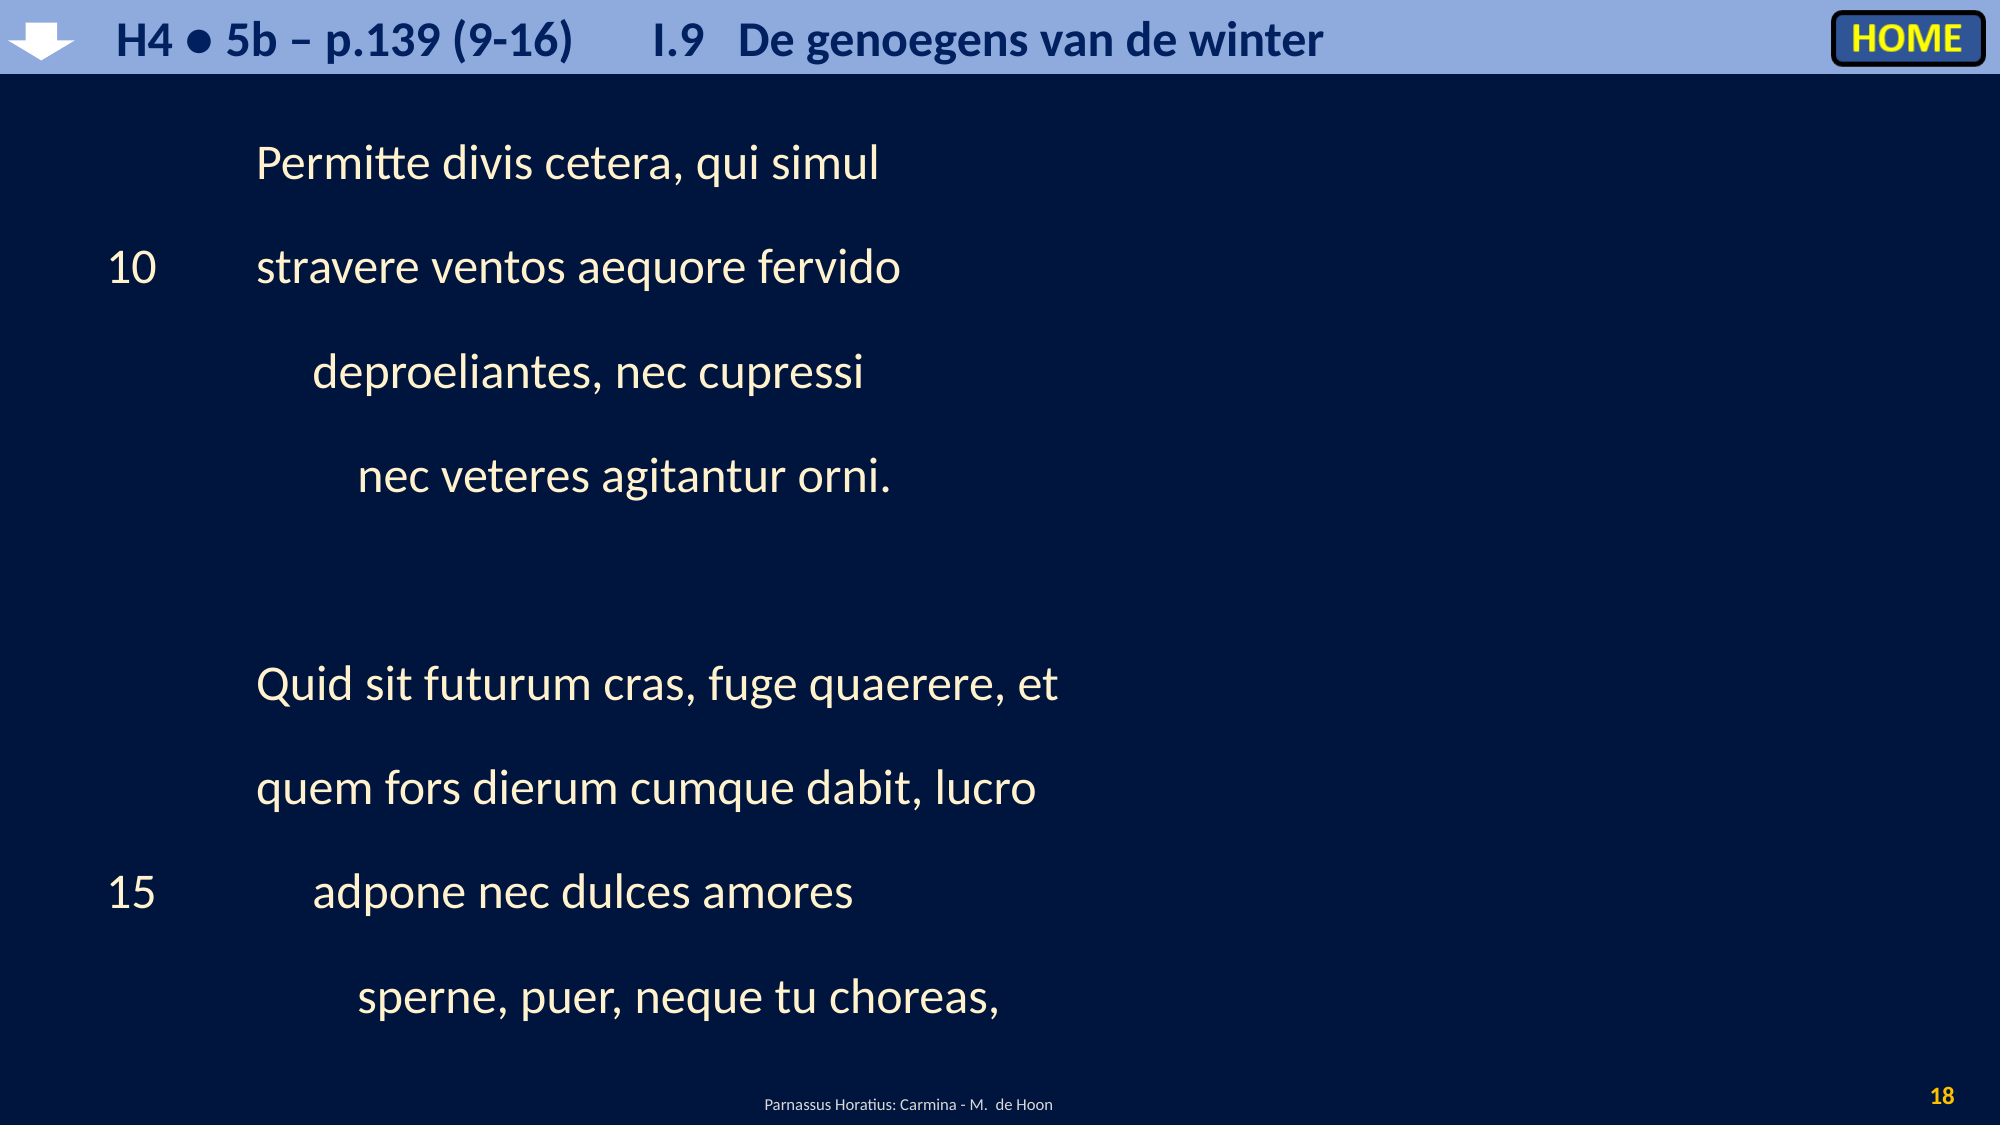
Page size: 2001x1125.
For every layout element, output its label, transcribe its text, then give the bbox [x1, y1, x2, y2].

picture [1825, 0, 1988, 89]
slide_number 18 [1895, 1065, 1971, 1125]
text_box Permitte divis cetera, qui simul 10 stravere ventos aequore fervido deproeliantes, nec cupressi nec veteres agitantur orni. Quid sit futurum cras, fuge quaerere, et quem fors dierum cumque dabit, lucro 15 adpone nec dulces amores sperne, puer, neque tu choreas, [41, 78, 1711, 1031]
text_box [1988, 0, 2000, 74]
text_box H4 ● 5b – p.139 (9-16) I.9 De genoegens van de winter [0, 0, 1825, 74]
text_box [8, 22, 75, 61]
footer Parnassus Horatius: Carmina - M. de Hoon [738, 1080, 1090, 1123]
